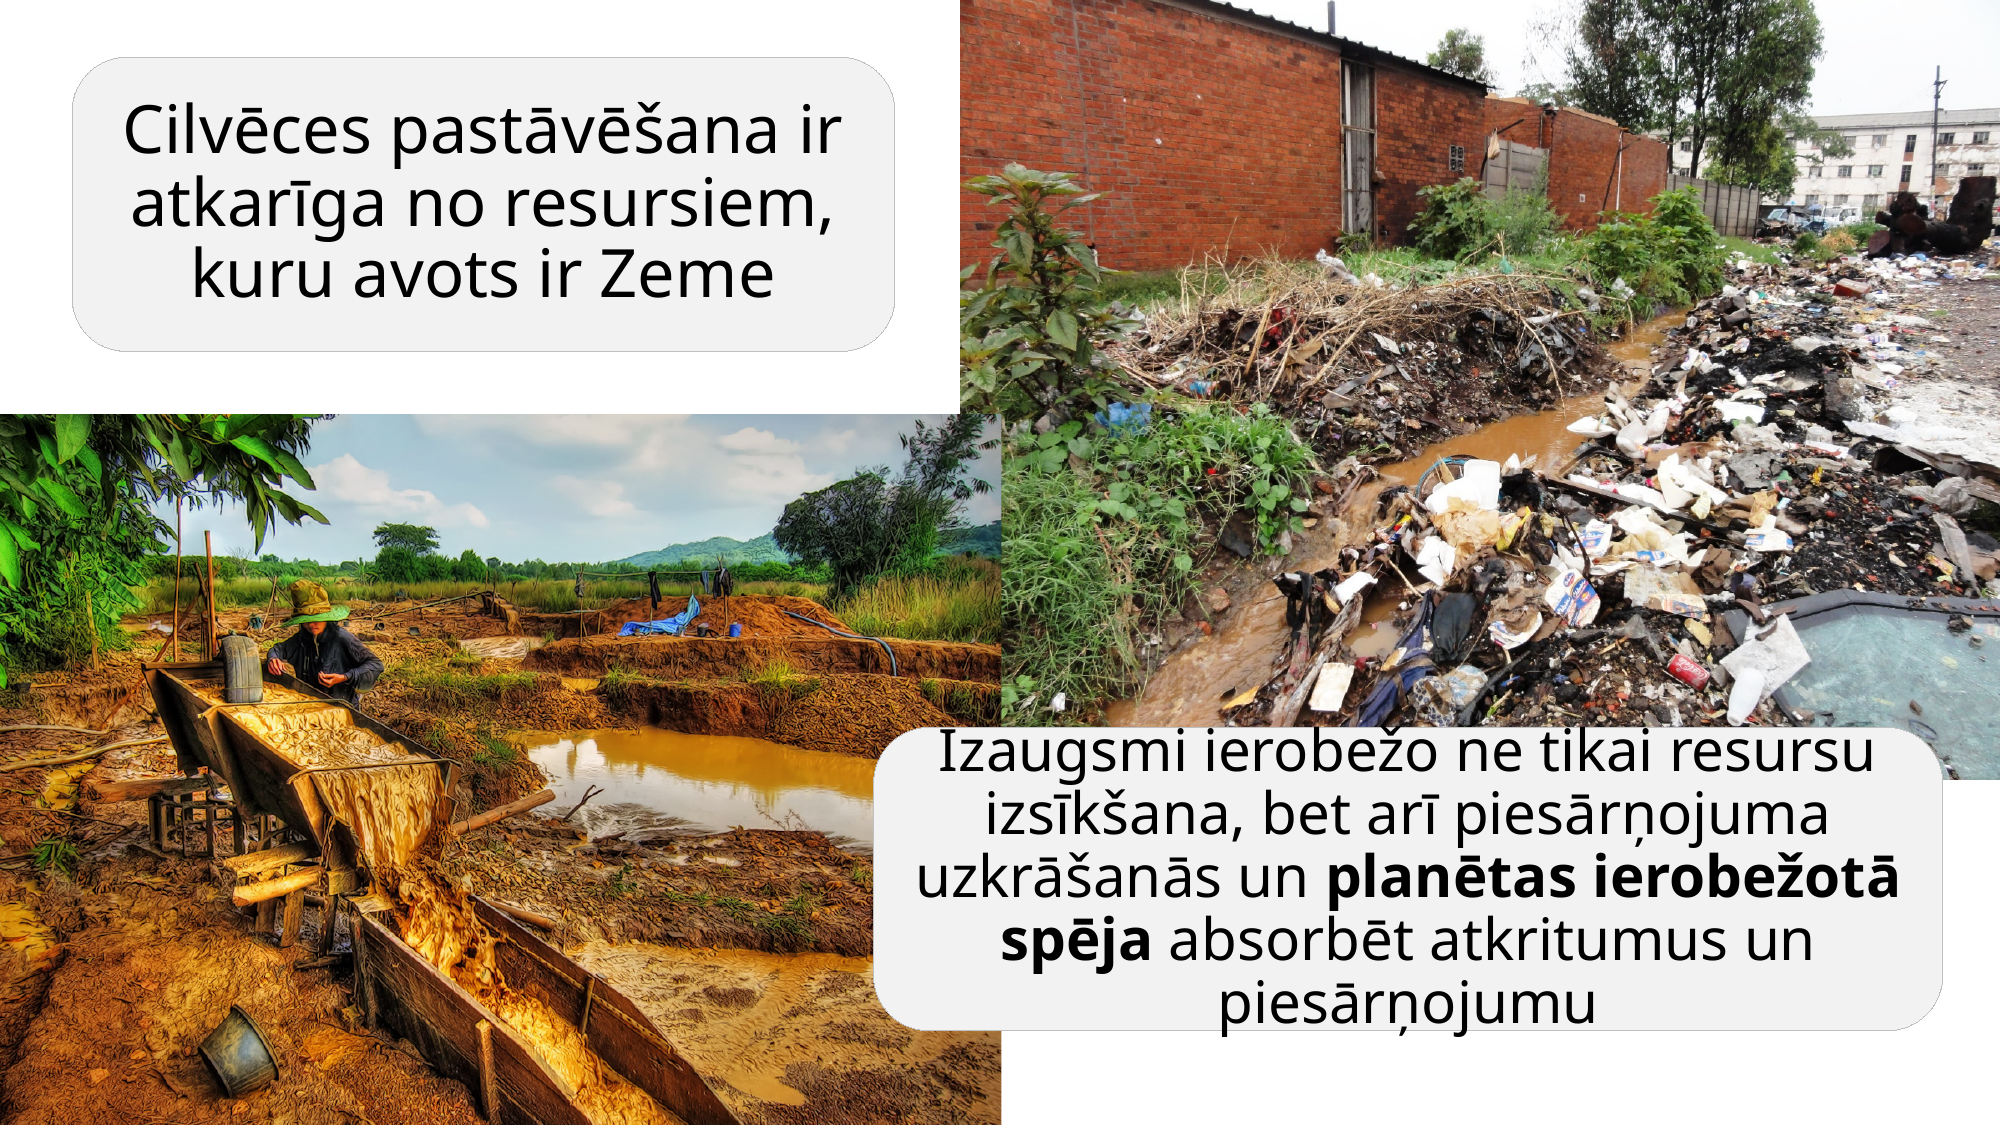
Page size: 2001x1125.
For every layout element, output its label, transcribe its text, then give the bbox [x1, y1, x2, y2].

picture [0, 0, 2000, 1125]
text_box Cilvēces pastāvēšana ir atkarīga no resursiem, kuru avots ir Zeme [72, 57, 895, 352]
text_box Izaugsmi ierobežo ne tikai resursu izsīkšana, bet arī piesārņojuma uzkrāšanās un planētas ierobežotā spēja absorbēt atkritumus un piesārņojumu [1002, 780, 1943, 1031]
